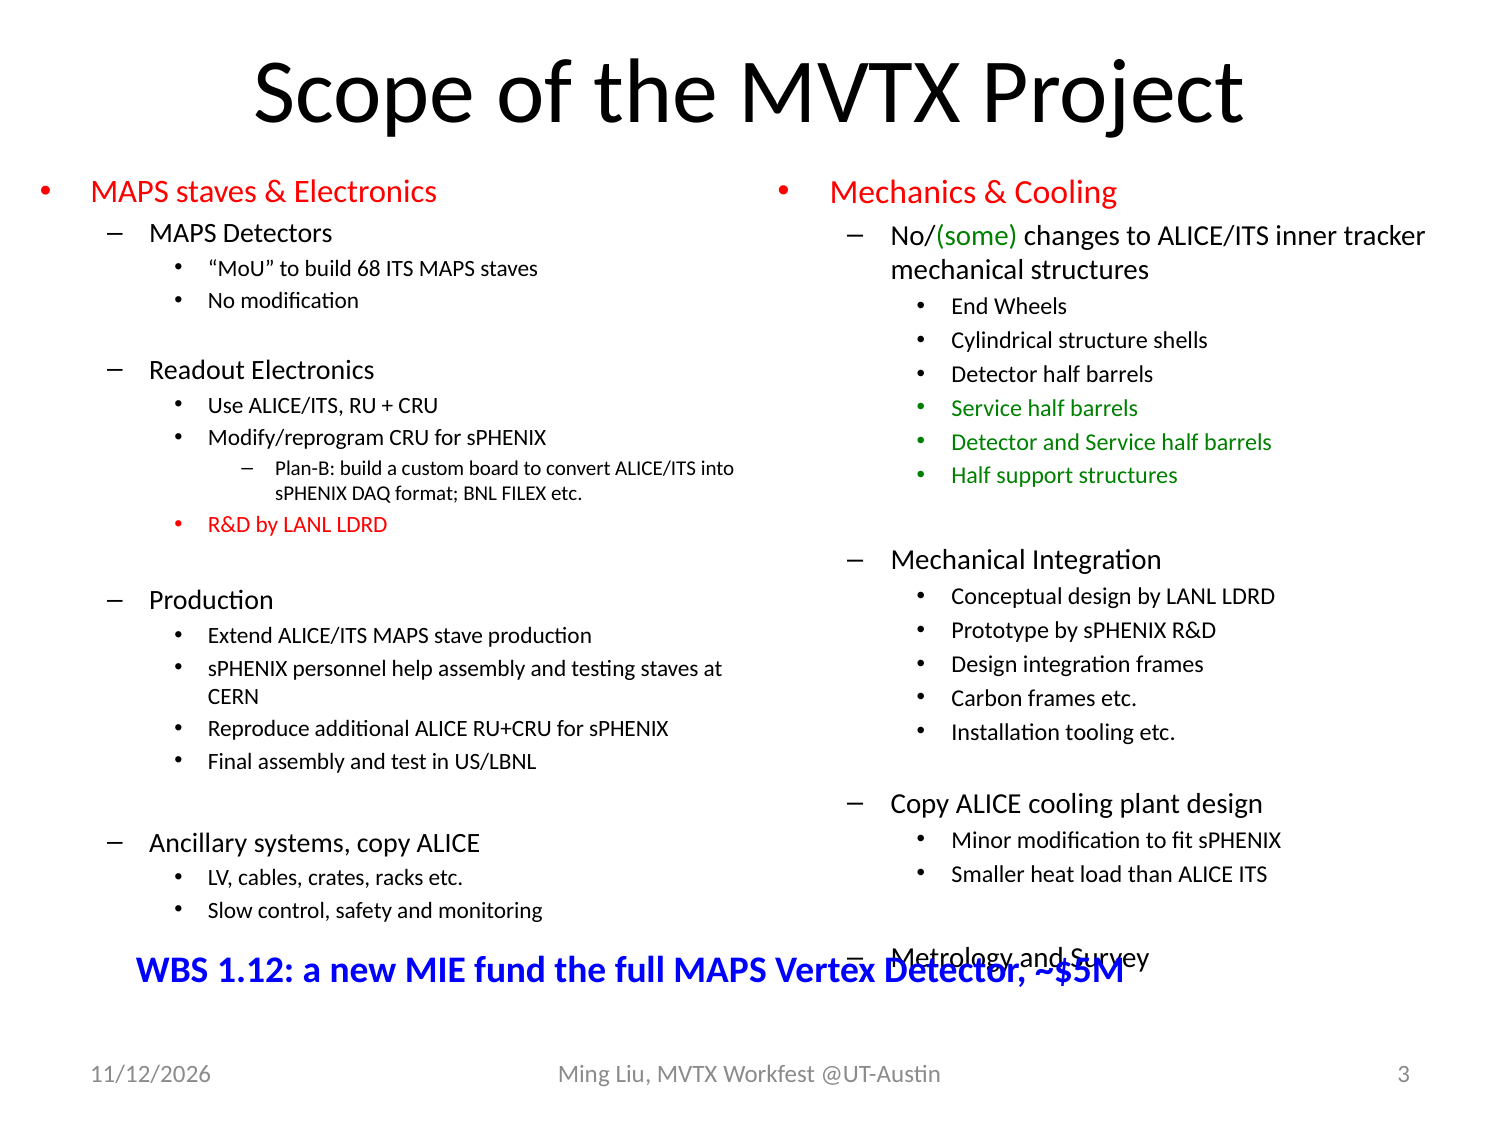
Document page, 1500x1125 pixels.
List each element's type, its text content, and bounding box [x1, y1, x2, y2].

title Scope of the MVTX Project [75, 3, 1425, 162]
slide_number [75, 1042, 425, 1103]
list MAPS staves & Electronics MAPS Detectors “MoU” to build 68 ITS MAPS staves No modification Readout Electronics Use ALICE/ITS, RU + CRU Modify/reprogram CRU for sPHENIX Plan-B: build a custom board to convert ALICE/ITS into sPHENIX DAQ format; BNL FILEX etc. R&D by LANL LDRD Production Extend ALICE/ITS MAPS stave production sPHENIX personnel help assembly and testing staves at CERN Reproduce additional ALICE RU+CRU for sPHENIX Final assembly and test in US/LBNL Ancillary systems, copy ALICE LV, cables, crates, racks etc. Slow control, safety and monitoring [24, 162, 762, 934]
list Mechanics & Cooling No/(some) changes to ALICE/ITS inner tracker mechanical structures End Wheels Cylindrical structure shells Detector half barrels Service half barrels Detector and Service half barrels Half support structures Mechanical Integration Conceptual design by LANL LDRD Prototype by sPHENIX R&D Design integration frames Carbon frames etc. Installation tooling etc. Copy ALICE cooling plant design Minor modification to fit sPHENIX Smaller heat load than ALICE ITS Metrology and Survey [762, 162, 1474, 984]
text_box WBS 1.12: a new MIE fund the full MAPS Vertex Detector, ~$5M [121, 937, 1141, 998]
footer Ming Liu, MVTX Workfest @UT-Austin [512, 1042, 988, 1103]
slide_number 3 [1074, 1042, 1425, 1103]
